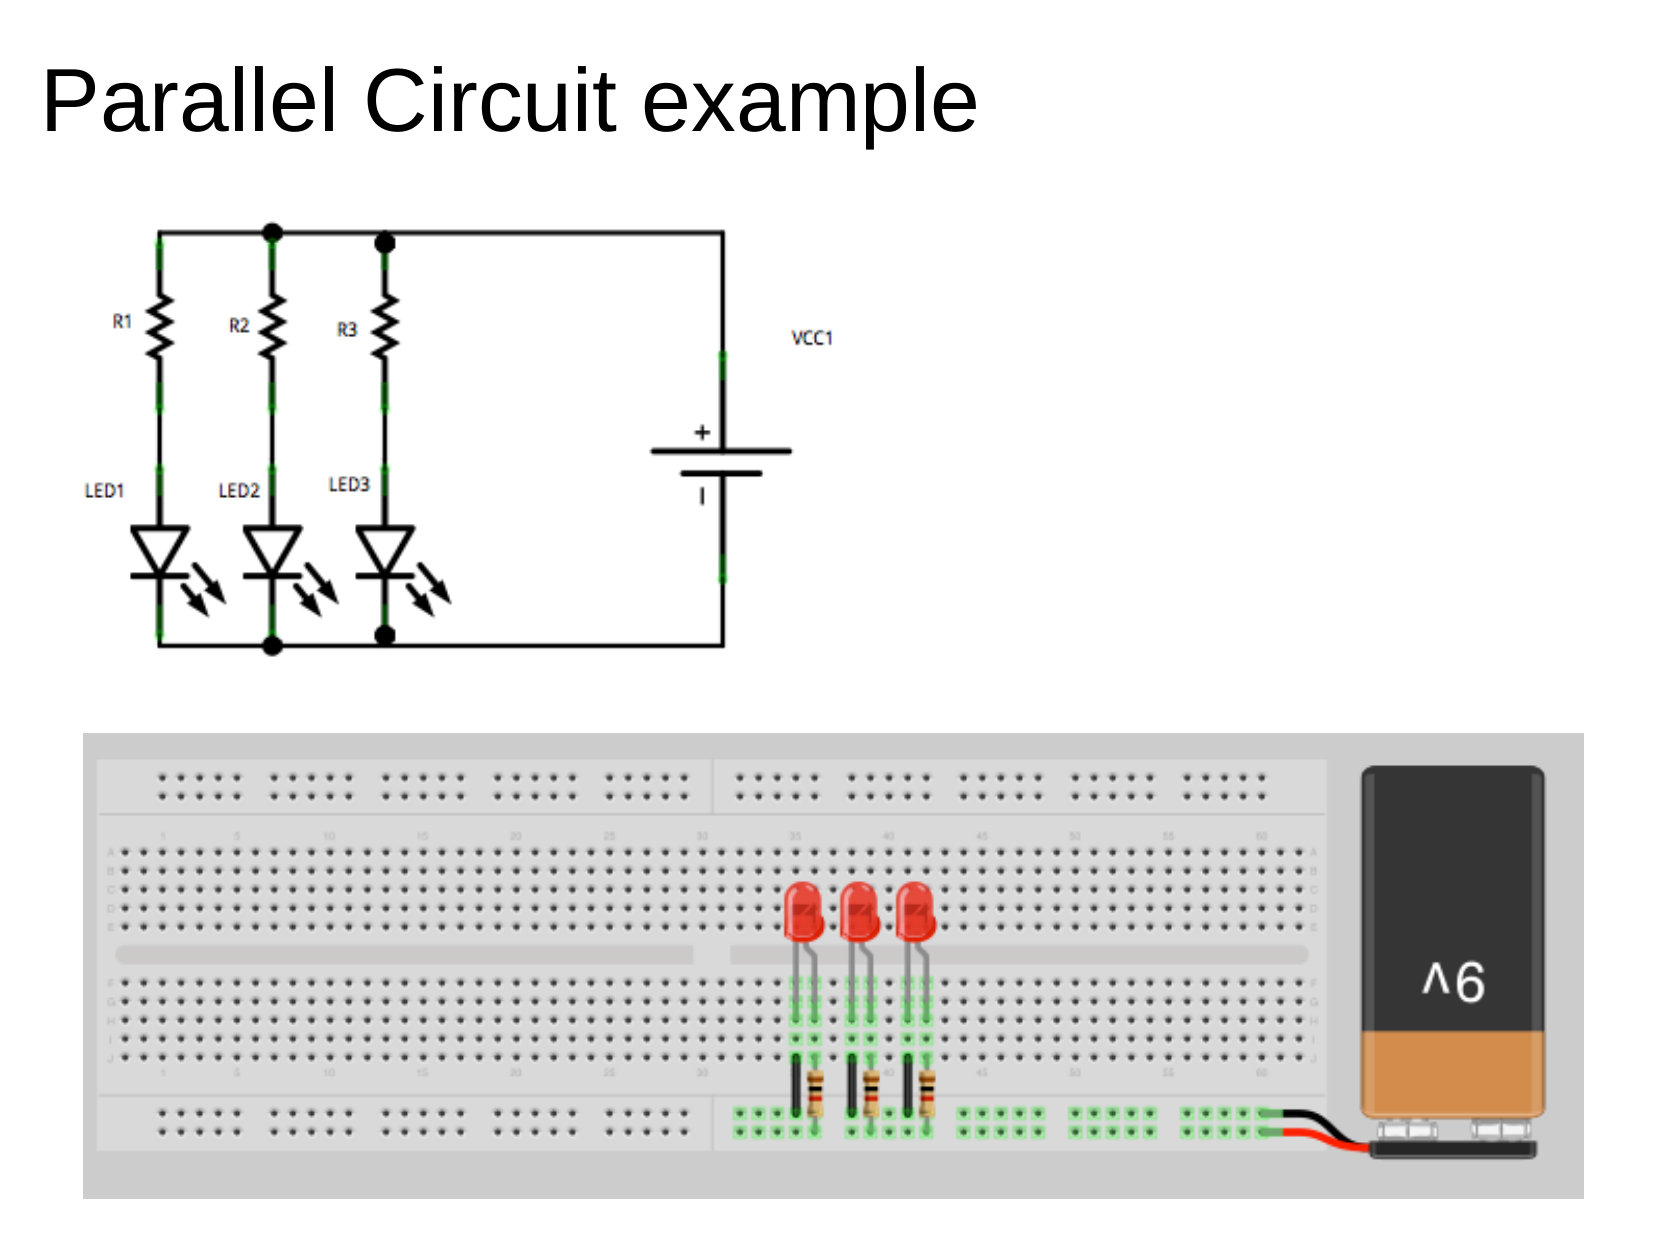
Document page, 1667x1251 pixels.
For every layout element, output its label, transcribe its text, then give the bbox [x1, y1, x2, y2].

picture [83, 199, 863, 705]
title Parallel Circuit example [40, 50, 1626, 200]
picture [83, 733, 1584, 1200]
